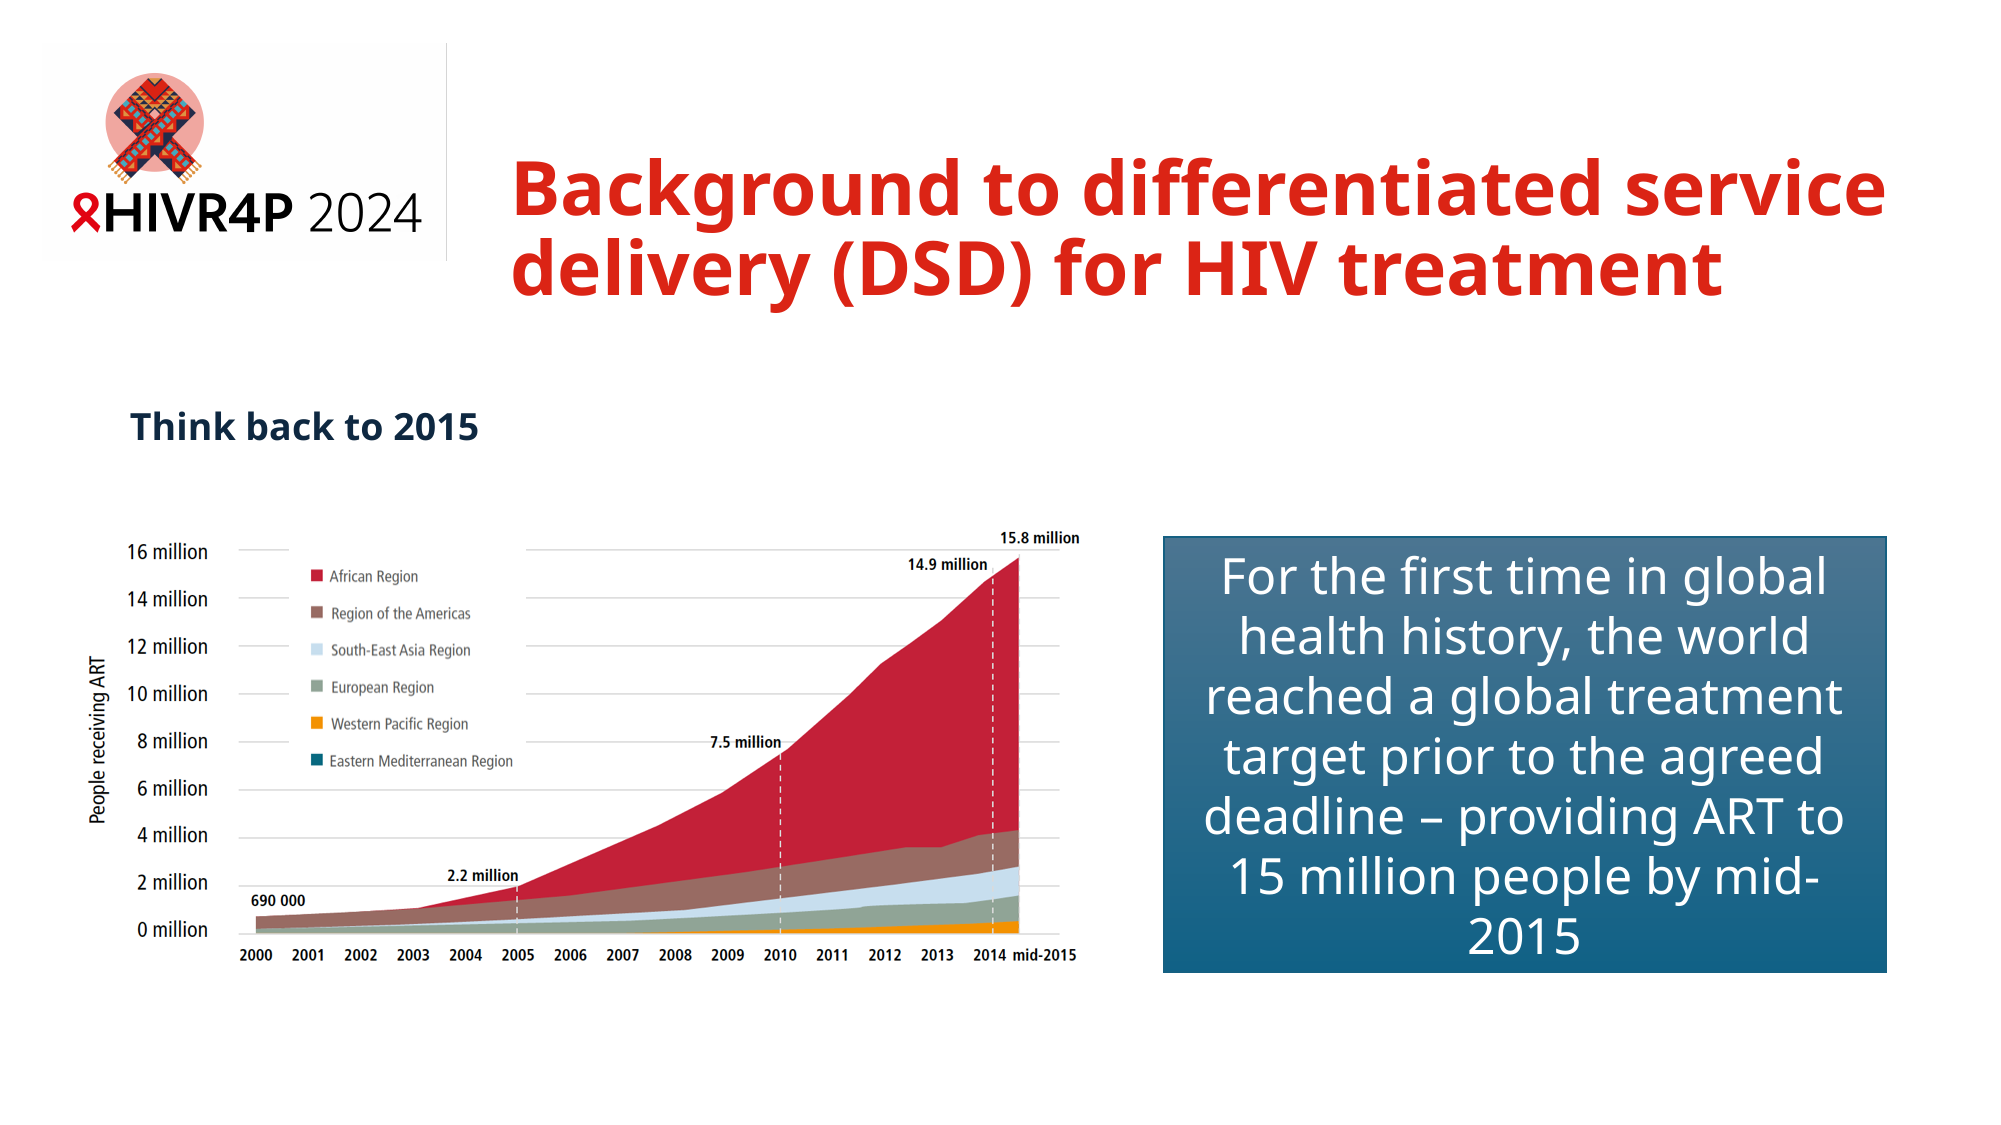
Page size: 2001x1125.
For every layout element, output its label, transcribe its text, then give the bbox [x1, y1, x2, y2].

picture [288, 536, 527, 781]
text_box For the first time in global health history, the world reached a global treatment target prior to the agreed deadline – providing ART to 15 million people by mid-2015 [1163, 536, 1887, 973]
picture [42, 43, 447, 261]
text_box Think back to 2015 [115, 395, 884, 455]
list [72, 511, 1101, 971]
title Background to differentiated service delivery (DSD) for HIV treatment [510, 25, 1934, 437]
